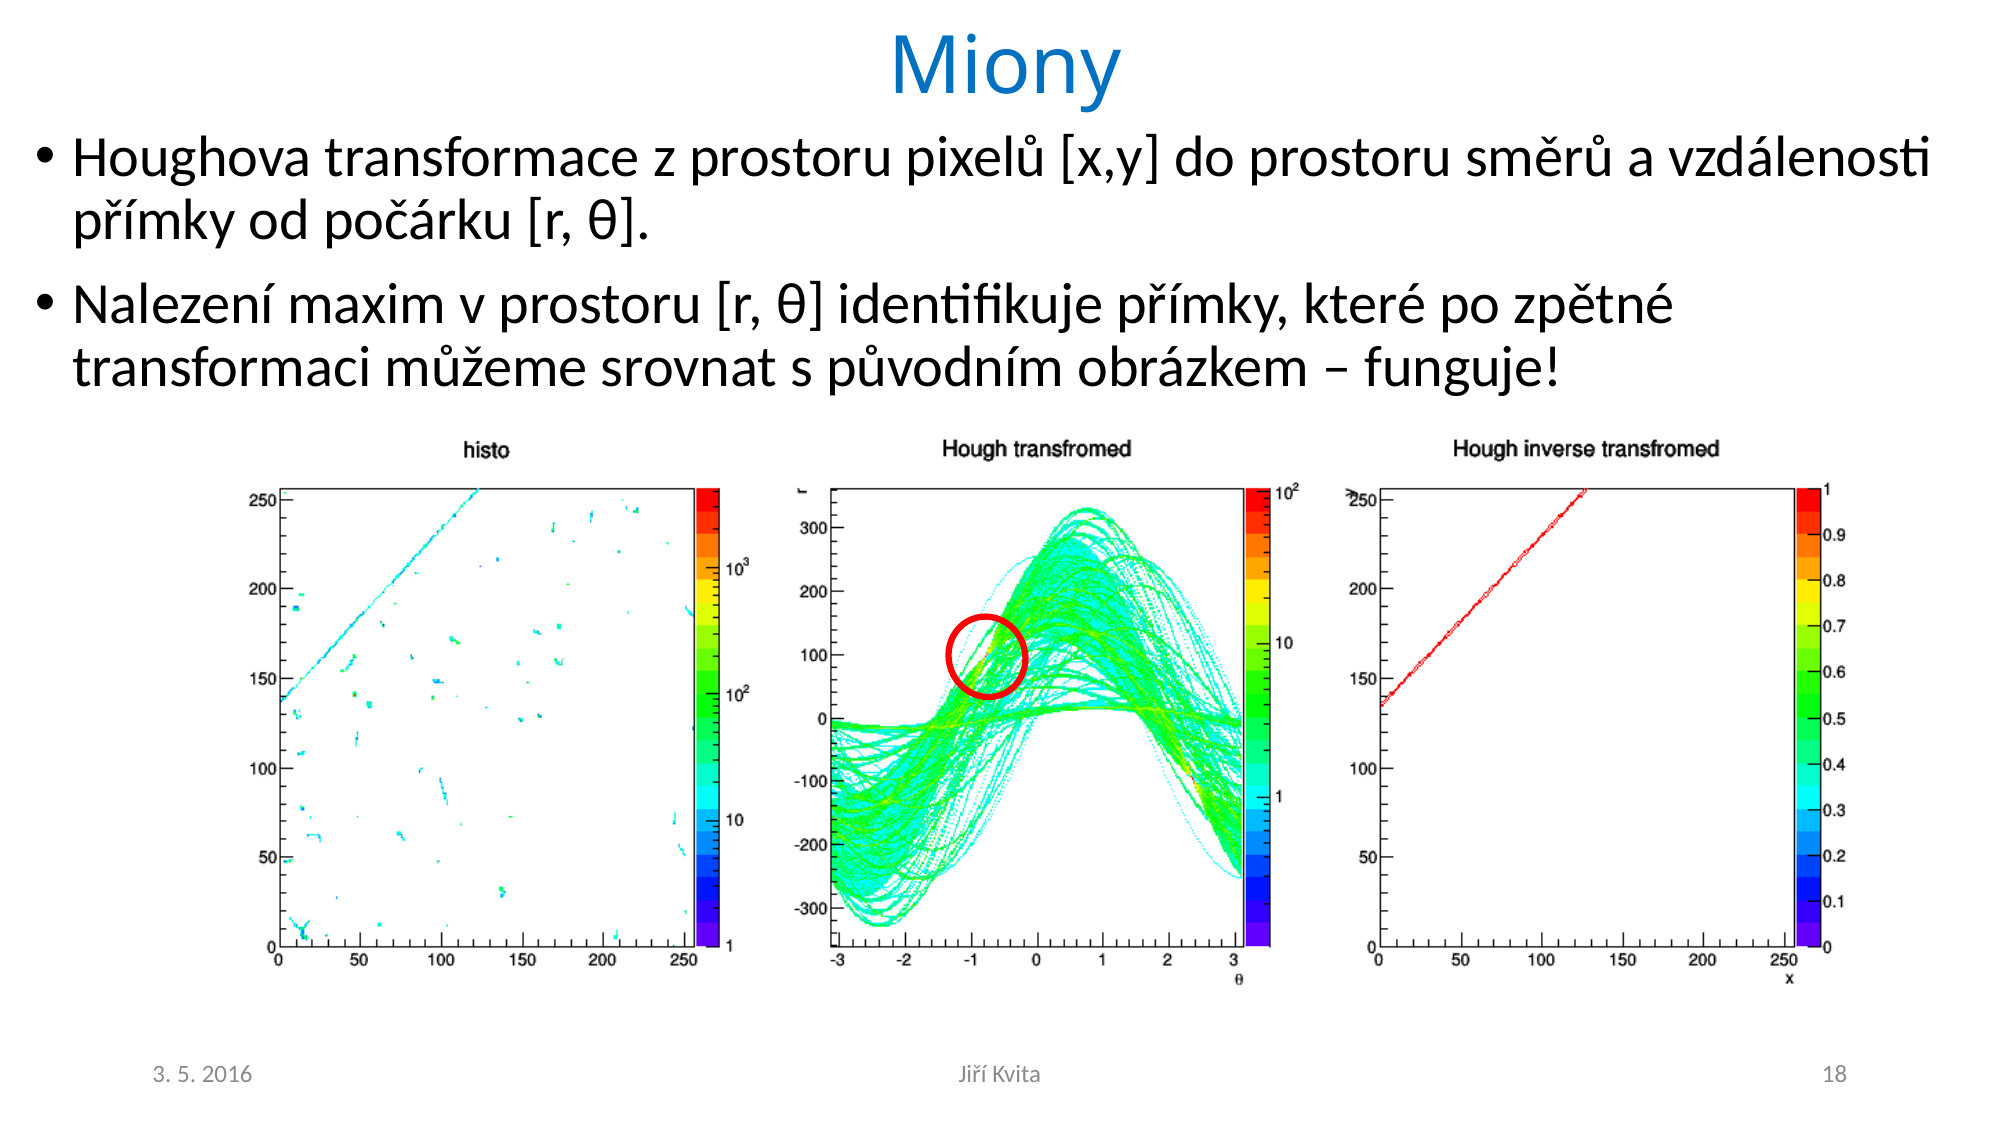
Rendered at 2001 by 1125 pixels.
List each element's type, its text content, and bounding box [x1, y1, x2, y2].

footer Jiří Kvita [662, 1042, 1338, 1103]
list Houghova transformace z prostoru pixelů [x,y] do prostoru směrů a vzdálenosti přímky od počárku [r, θ]. Nalezení maxim v prostoru [r, θ] identifikuje přímky, které po zpětné transformaci můžeme srovnat s původním obrázkem – funguje! [19, 118, 2000, 833]
title Miony [142, 15, 1868, 118]
picture [212, 426, 1863, 1010]
slide_number 18 [1412, 1042, 1863, 1103]
slide_number 3. 5. 2016 [137, 1042, 588, 1103]
